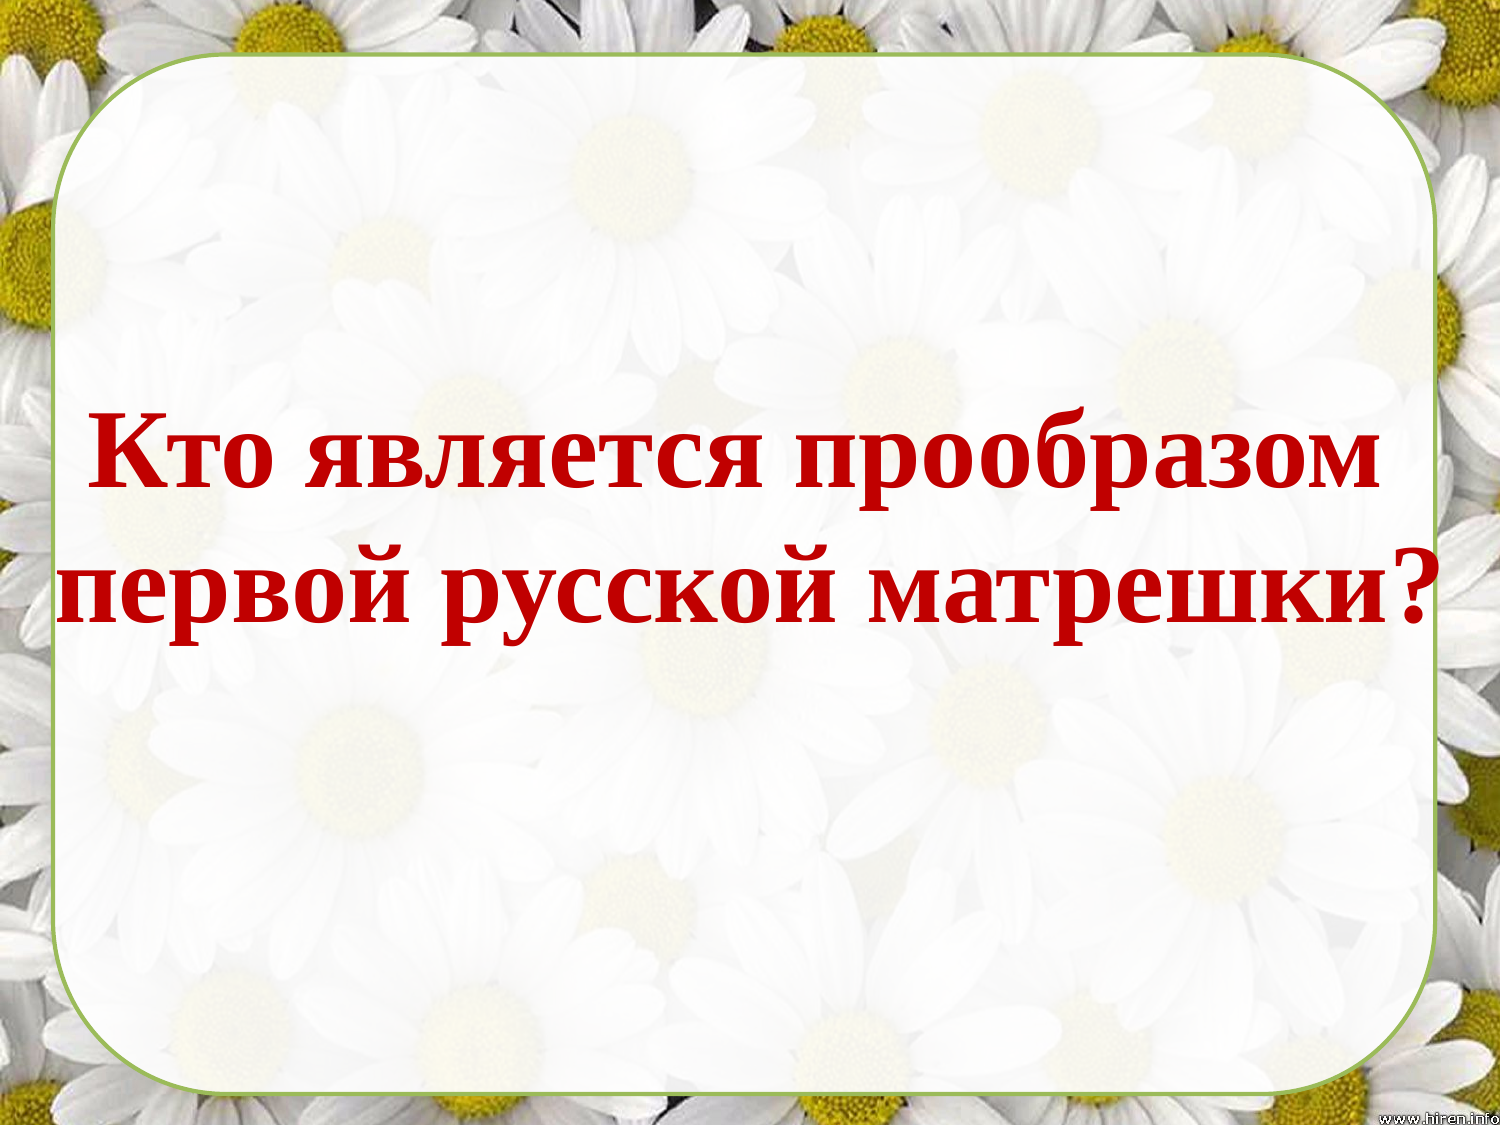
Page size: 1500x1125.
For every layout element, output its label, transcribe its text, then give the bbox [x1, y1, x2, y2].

picture [0, 0, 1500, 87]
picture [0, 653, 1500, 1125]
text_box Кто является прообразом первой русской матрешки? [0, 87, 1500, 653]
